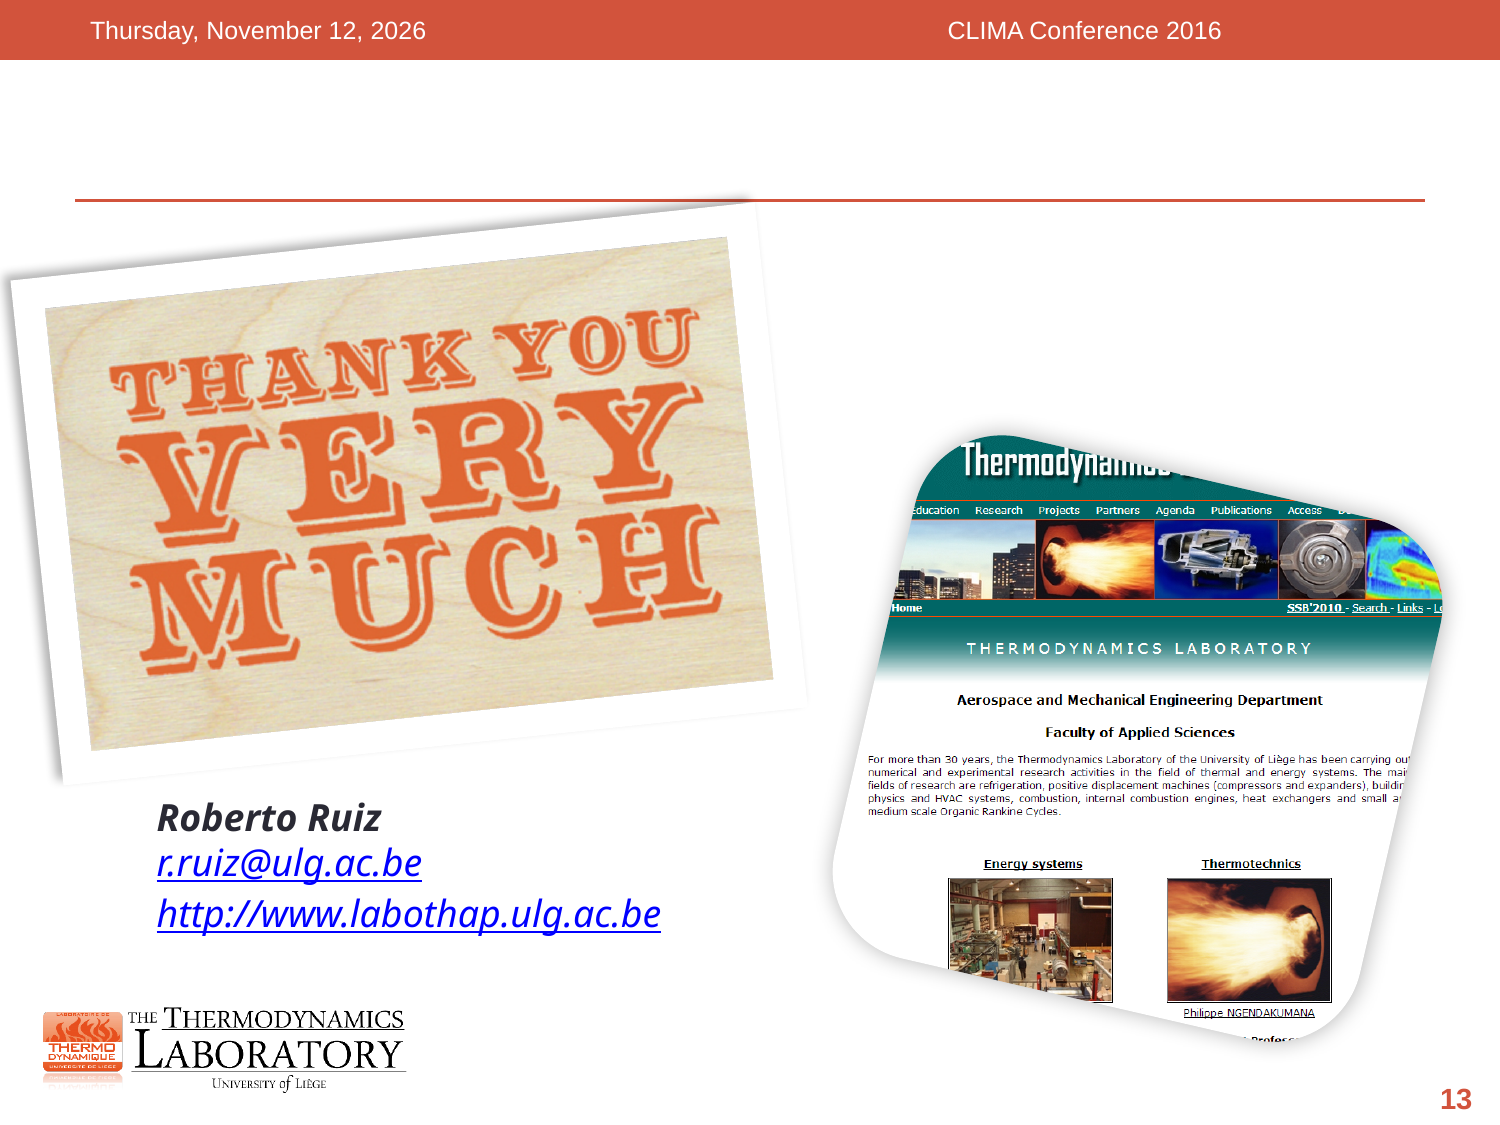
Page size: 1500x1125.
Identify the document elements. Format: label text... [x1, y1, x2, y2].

text_box Roberto Ruiz r.ruiz@ulg.ac.be http://www.labothap.ulg.ac.be [141, 786, 677, 949]
footer CLIMA Conference 2016 [562, 3, 1238, 57]
picture [832, 435, 1443, 1042]
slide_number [75, 3, 550, 57]
picture [46, 238, 773, 750]
picture [42, 982, 436, 1125]
slide_number 13 [1425, 1071, 1496, 1125]
